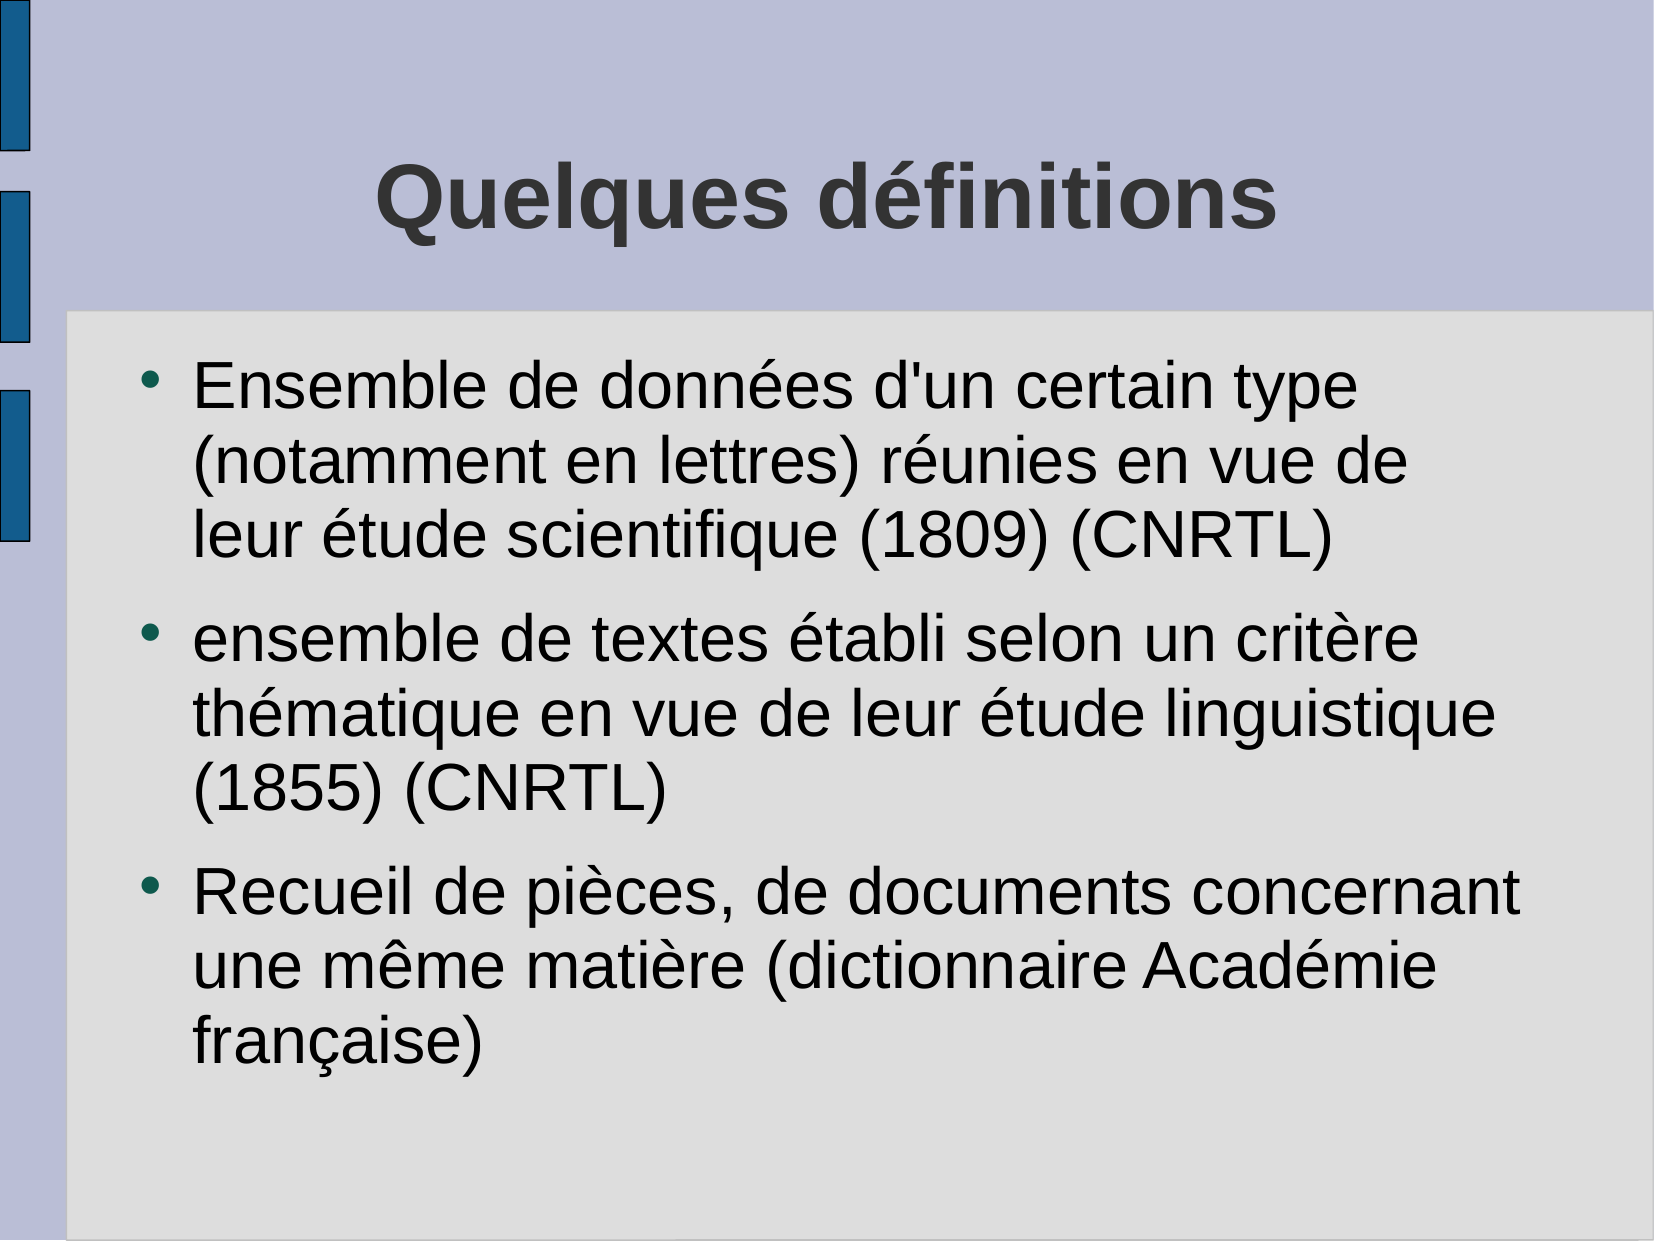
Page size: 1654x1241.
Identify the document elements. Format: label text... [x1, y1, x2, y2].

title Quelques définitions [121, 90, 1534, 299]
list Ensemble de données d'un certain type (notamment en lettres) réunies en vue de leur étude scientifique (1809) (CNRTL) ensemble de textes établi selon un critère thématique en vue de leur étude linguistique (1855) (CNRTL) Recueil de pièces, de documents concernant une même matière (dictionnaire Académie française) [121, 344, 1534, 1127]
